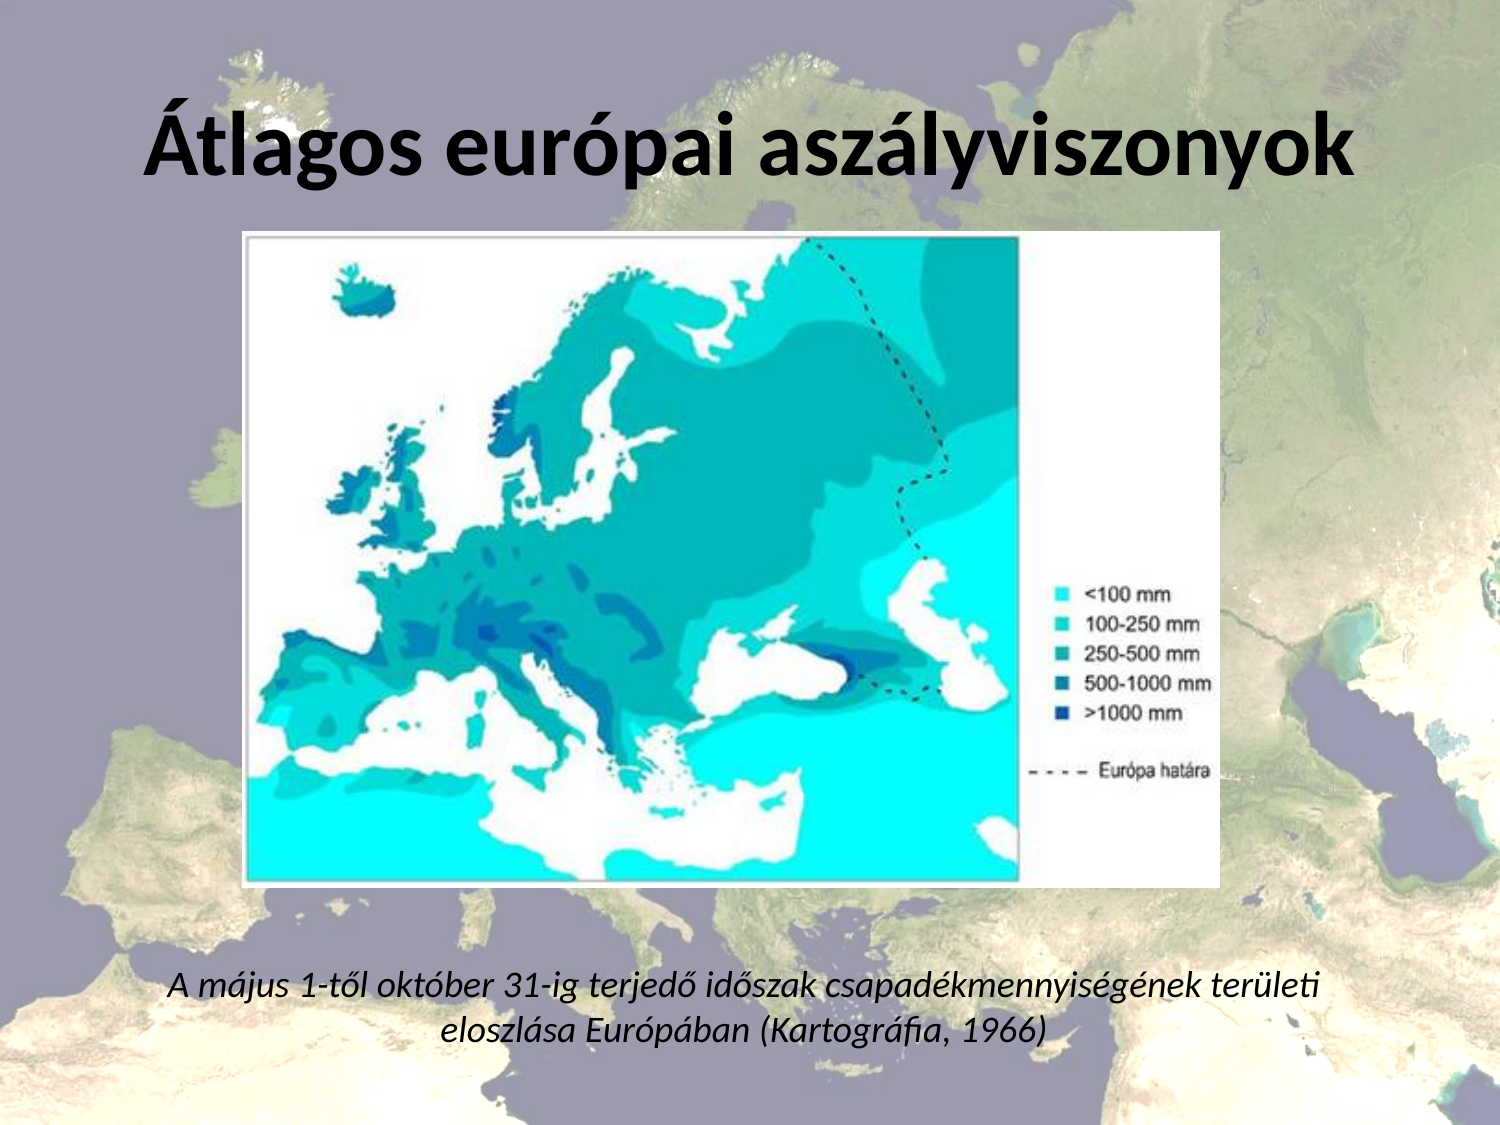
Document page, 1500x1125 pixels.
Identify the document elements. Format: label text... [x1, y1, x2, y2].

title Átlagos európai aszályviszonyok [75, 45, 1425, 233]
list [241, 231, 1220, 888]
text_box A május 1-től október 31-ig terjedő időszak csapadékmennyiségének területi eloszlása Európában (Kartográfia, 1966) [135, 952, 1353, 1057]
